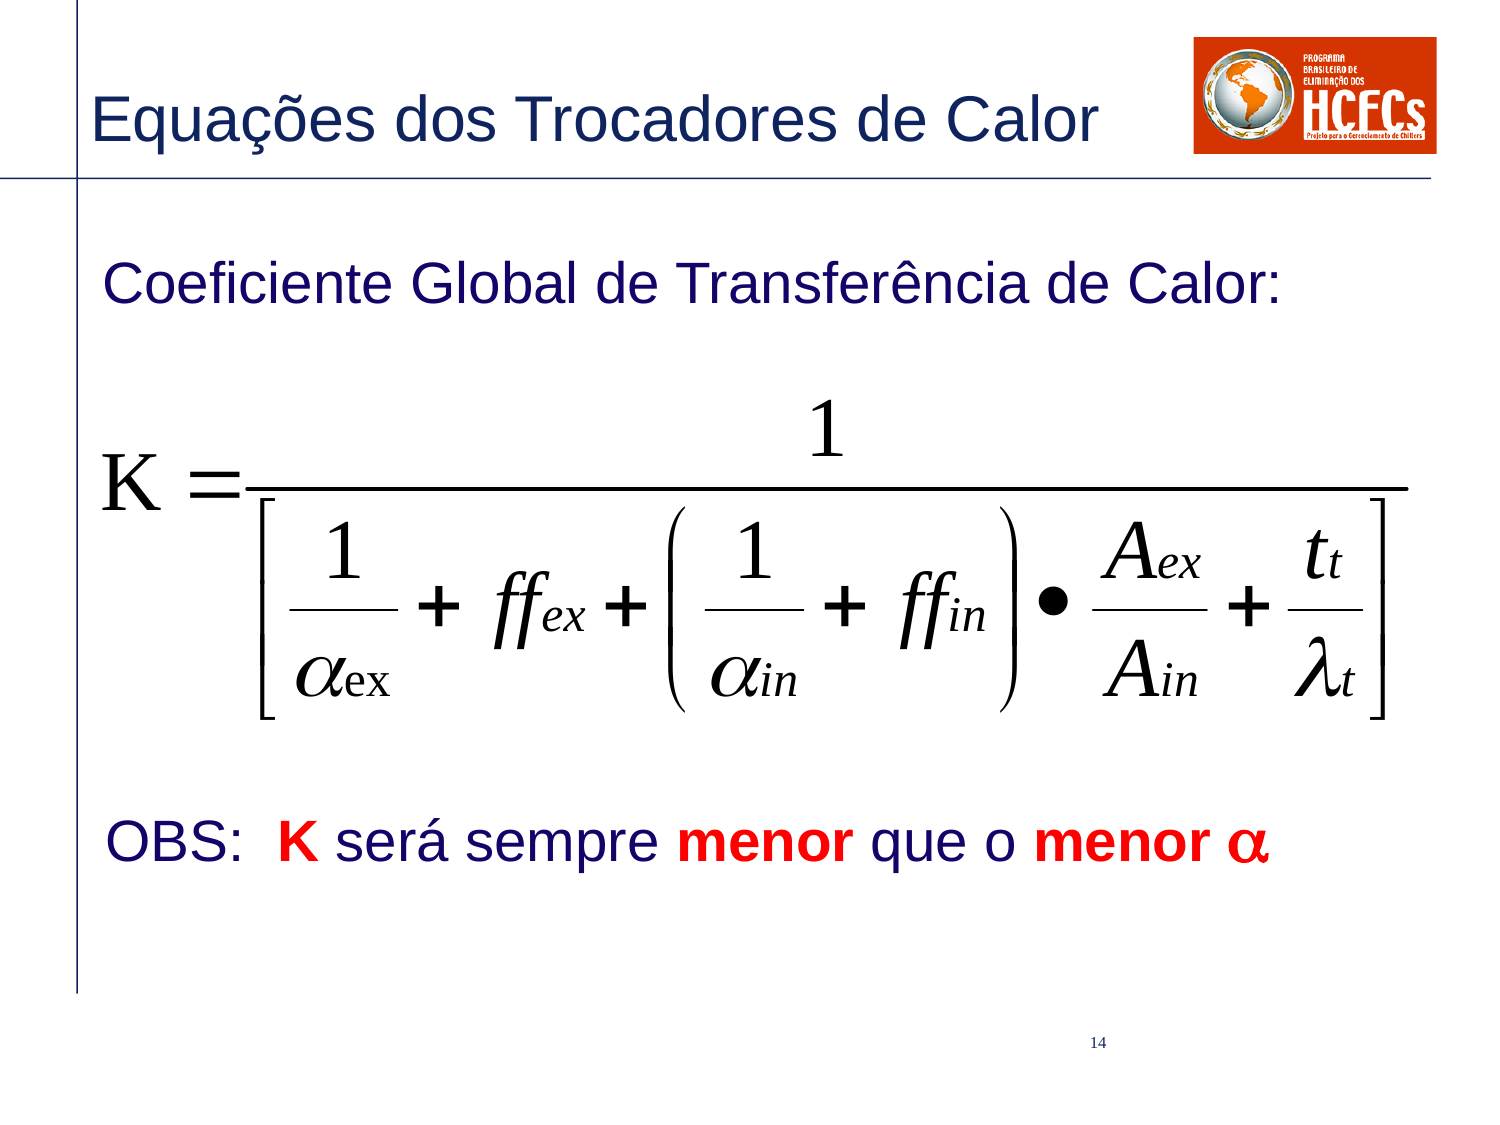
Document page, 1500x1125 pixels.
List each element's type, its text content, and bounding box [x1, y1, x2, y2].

slide_number 14 [1074, 1025, 1388, 1100]
picture [1193, 37, 1437, 62]
text_box OBS: K será sempre menor que o menor a [90, 787, 1479, 888]
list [87, 374, 1424, 738]
text_box Coeficiente Global de Transferência de Calor: [87, 237, 1475, 338]
title Equações dos Trocadores de Calor [75, 62, 1450, 163]
